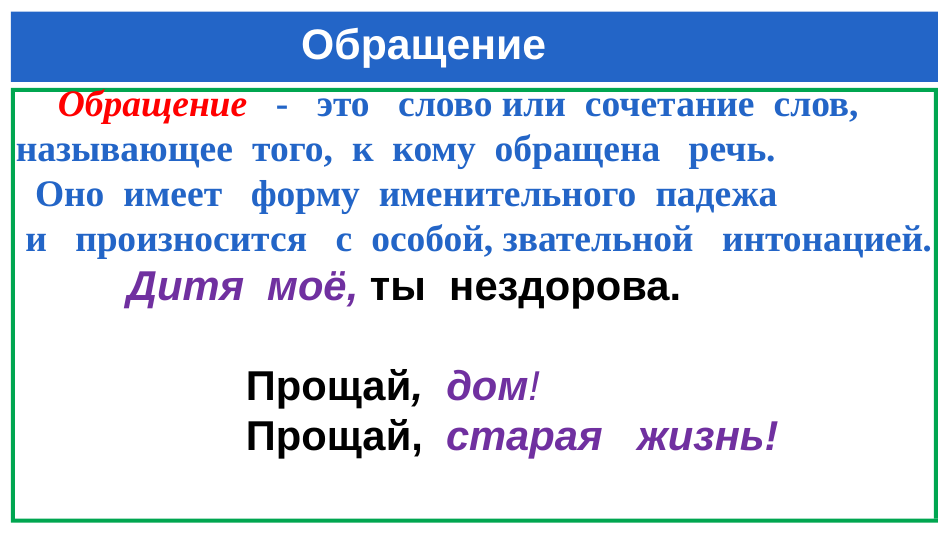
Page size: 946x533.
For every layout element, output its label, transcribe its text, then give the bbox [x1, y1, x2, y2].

list Обращение - это слово или сочетание слов, называющее того, к кому обращена речь. Оно имеет форму именительного падежа и произносится с особой, звательной интонацией. Дитя моё, ты нездорова. Прощай, дом! Прощай, старая жизнь! [15, 78, 946, 463]
title Обращение [49, 16, 897, 69]
